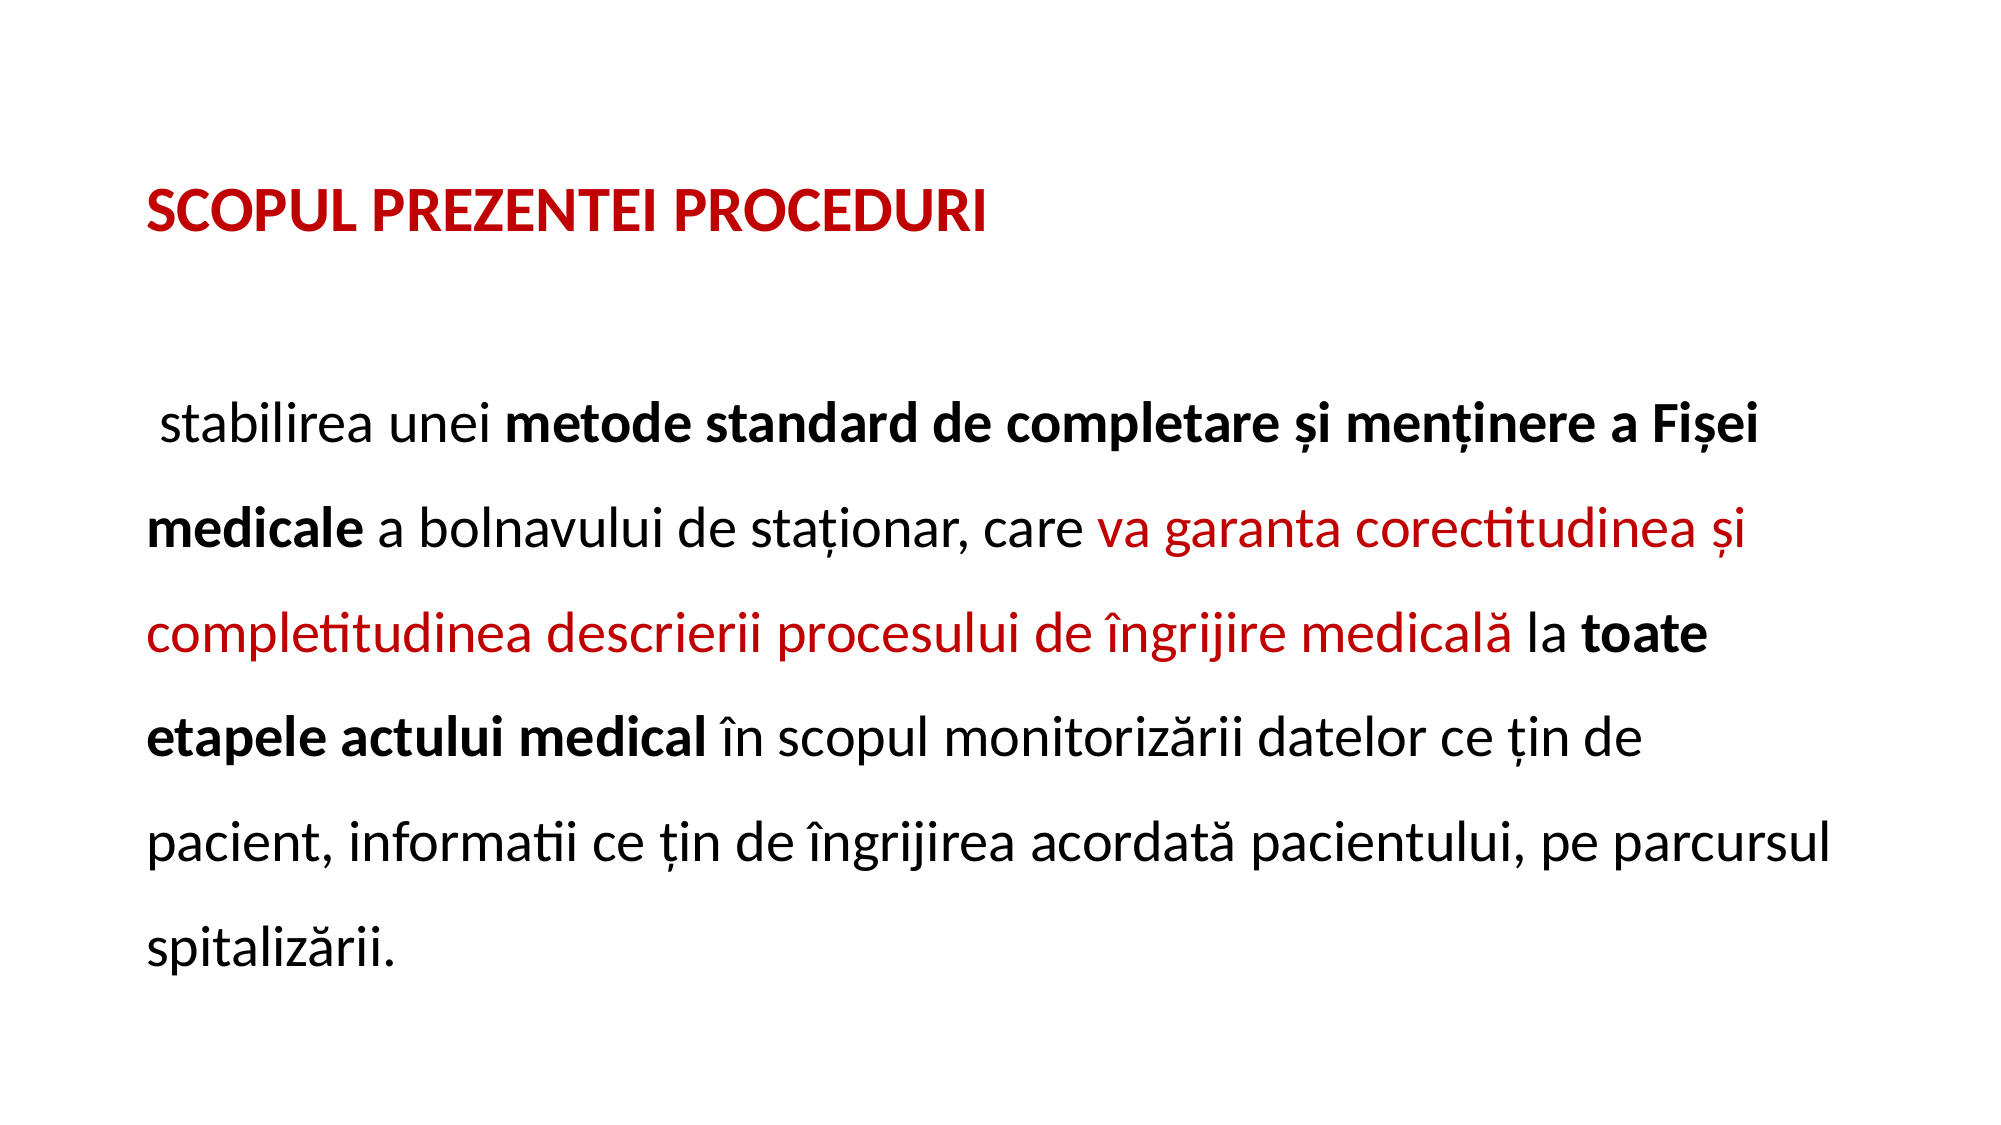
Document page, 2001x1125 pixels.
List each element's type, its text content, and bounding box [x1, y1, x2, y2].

list Scopul prezentei proceduri stabilirea unei metode standard de completare și menținere a Fişei medicale a bolnavului de staţionar, care va garanta corectitudinea şi completitudinea descrierii procesului de îngrijire medicală la toate etapele actului medical în scopul monitorizării datelor ce ţin de pacient, informatii ce ţin de îngrijirea acordată pacientului, pe parcursul spitalizării. [130, 58, 1856, 1052]
